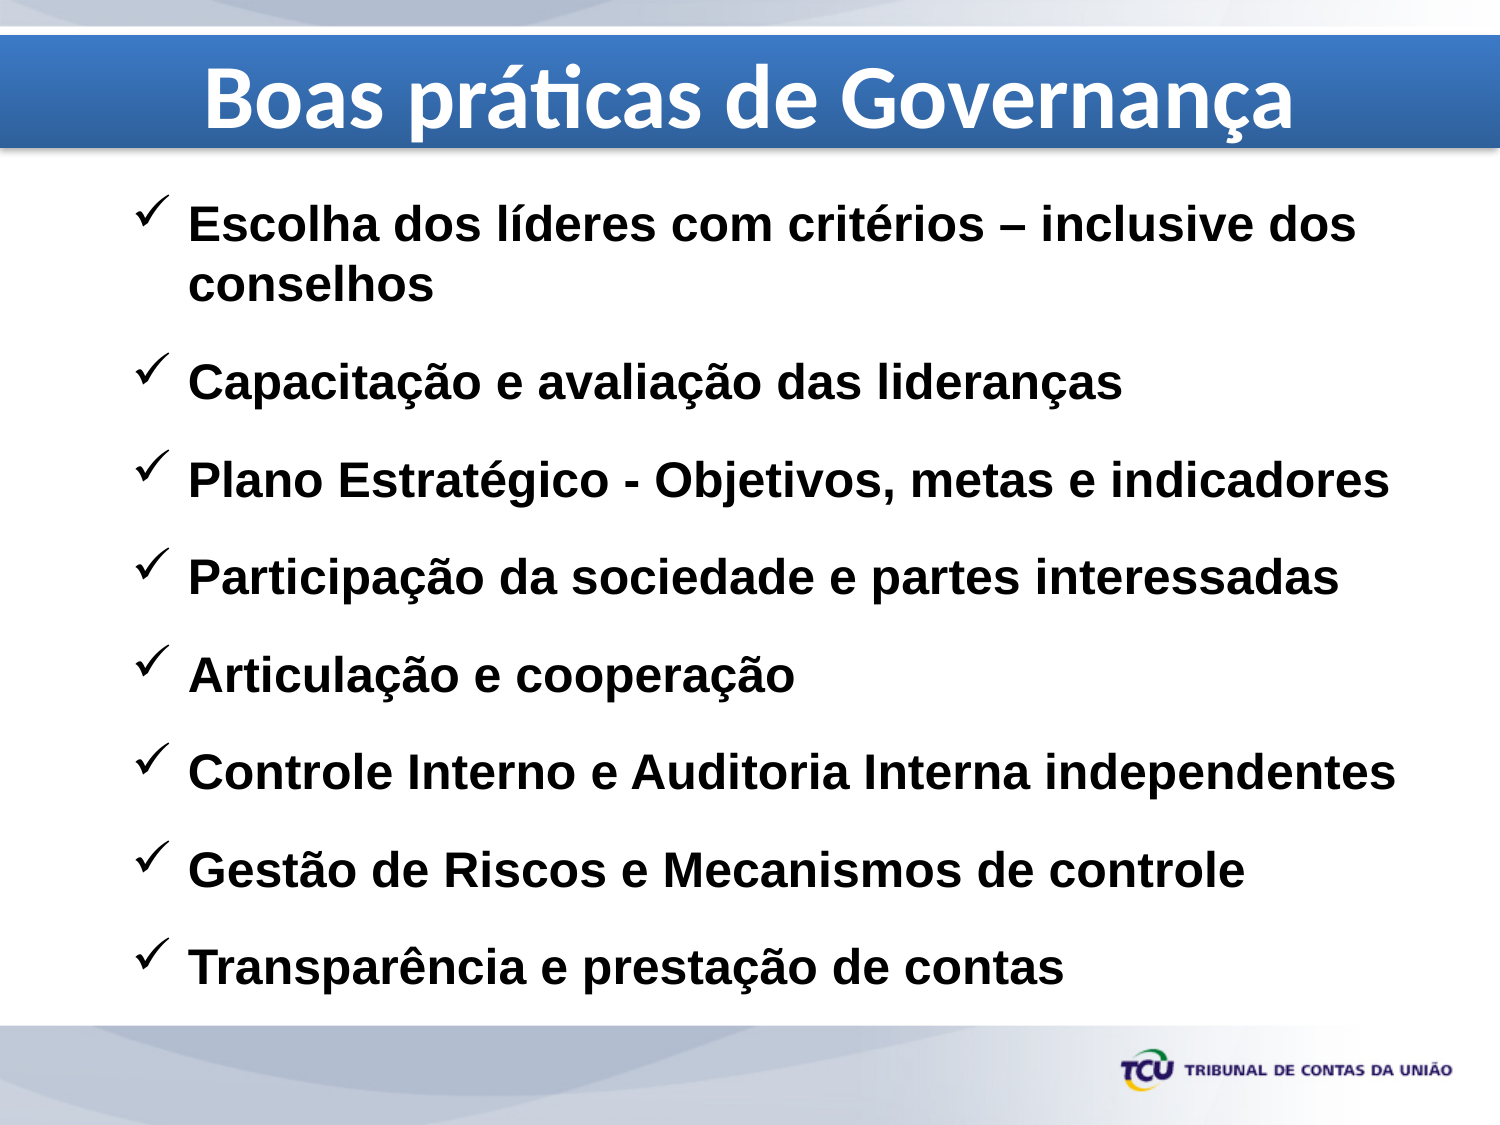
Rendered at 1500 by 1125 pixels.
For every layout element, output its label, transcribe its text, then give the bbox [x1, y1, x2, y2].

title Boas práticas de Governança [0, 35, 1500, 149]
picture [0, 0, 1500, 35]
list Escolha dos líderes com critérios – inclusive dos conselhos Capacitação e avaliação das lideranças Plano Estratégico - Objetivos, metas e indicadores Participação da sociedade e partes interessadas Articulação e cooperação Controle Interno e Auditoria Interna independentes Gestão de Riscos e Mecanismos de controle Transparência e prestação de contas [116, 184, 1465, 1004]
picture [0, 149, 1500, 1125]
